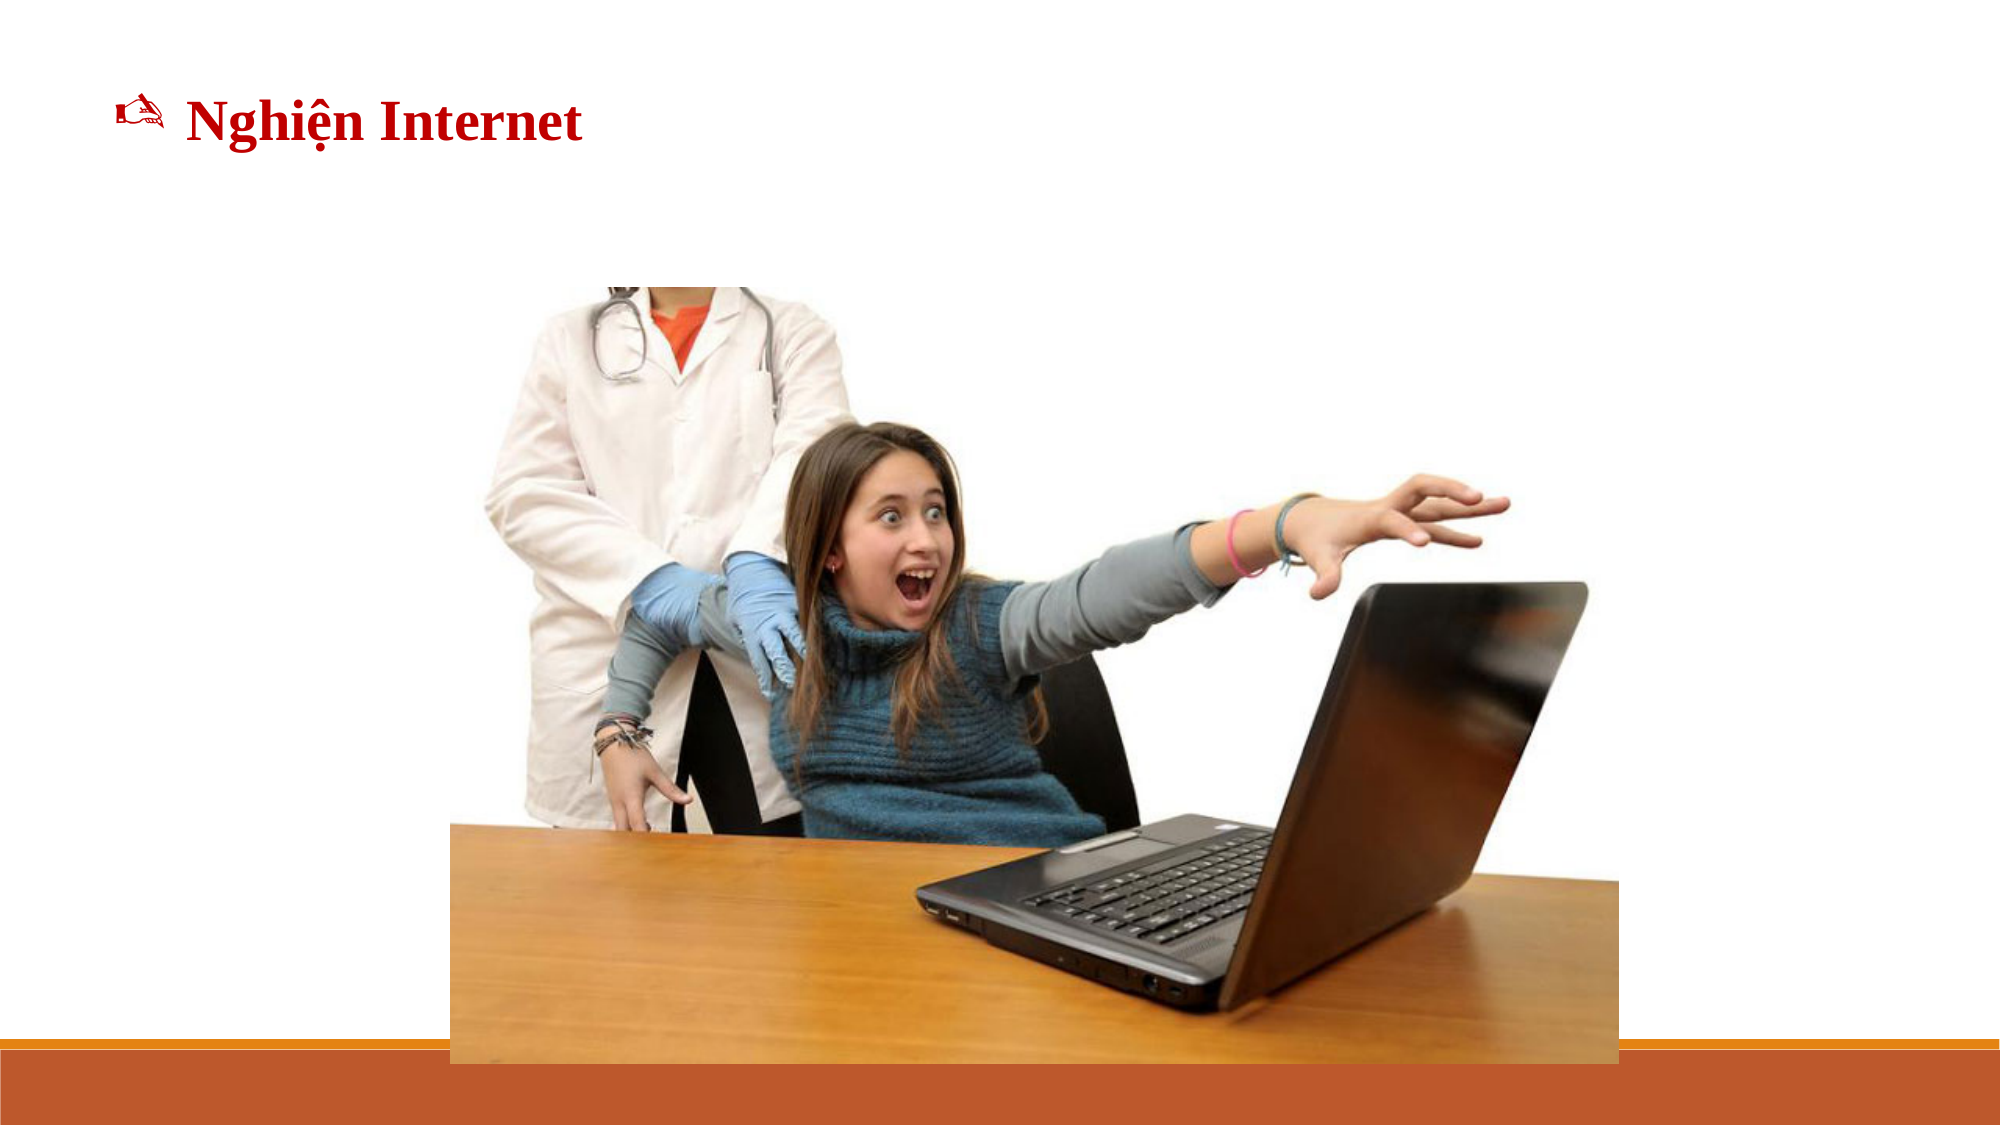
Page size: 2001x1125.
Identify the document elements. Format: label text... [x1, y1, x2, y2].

text_box Nghiện Internet [97, 75, 1432, 160]
picture [449, 286, 1620, 1065]
